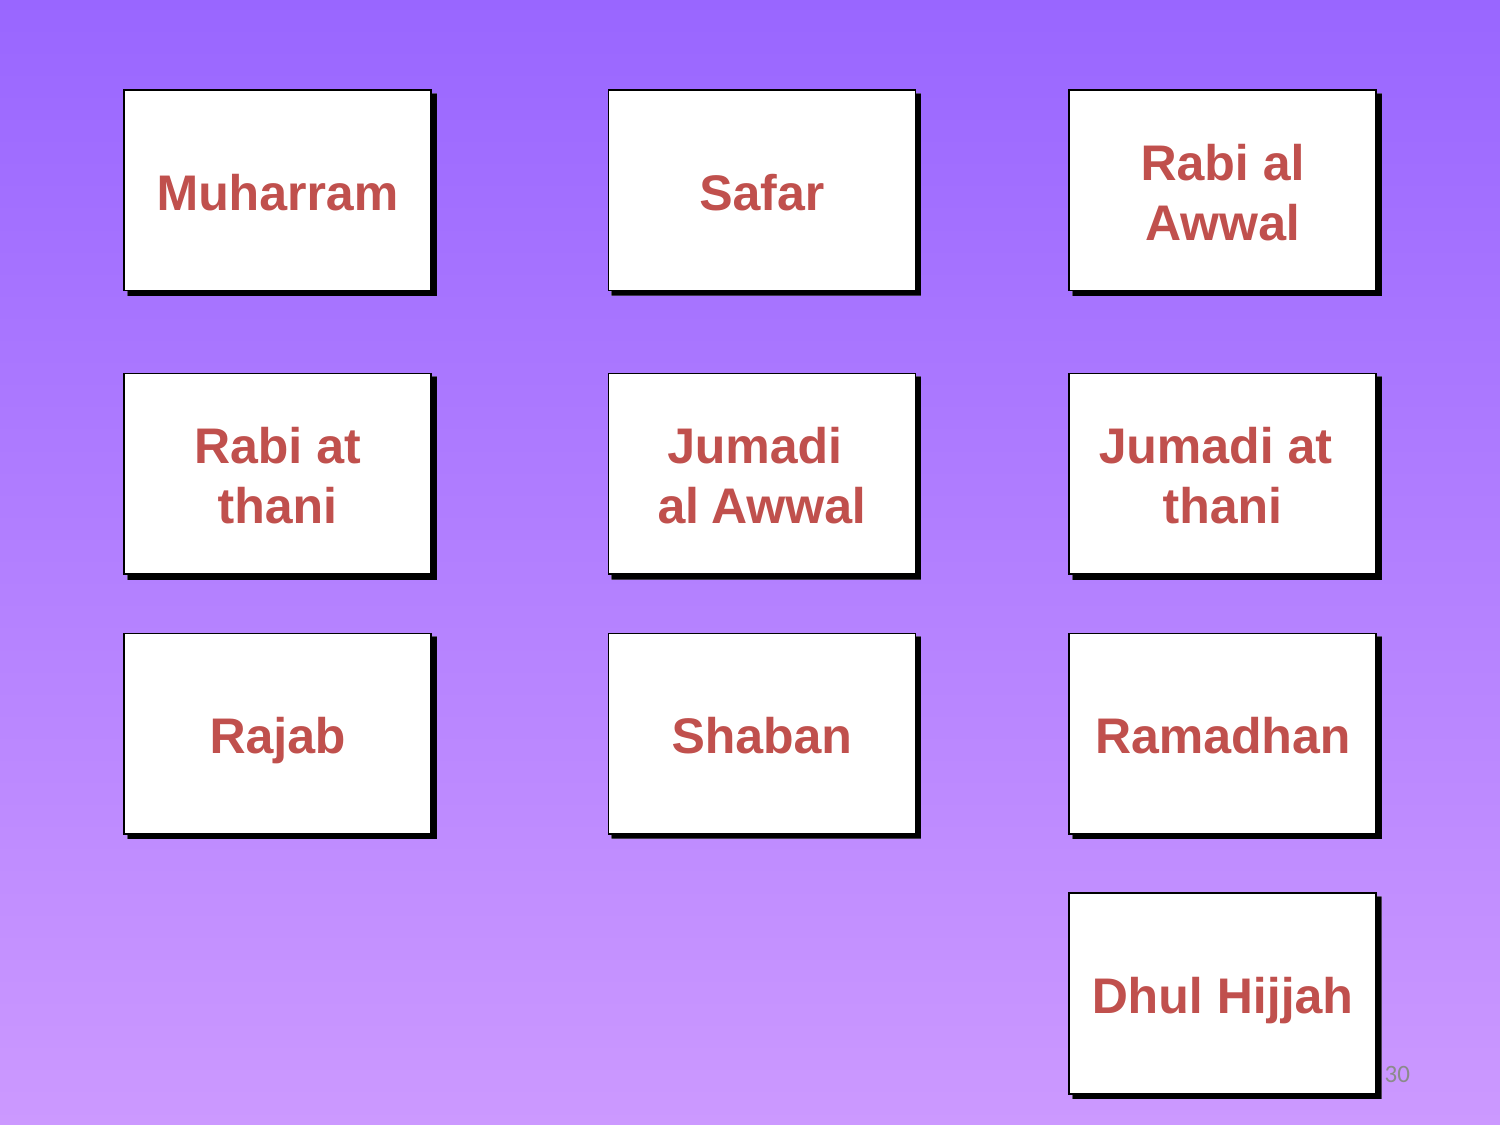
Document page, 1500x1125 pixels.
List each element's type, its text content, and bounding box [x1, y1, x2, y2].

text_box Jumadi al Awwal [608, 373, 916, 575]
text_box Shaban [608, 633, 916, 835]
text_box Safar [608, 89, 916, 291]
text_box Muharram [123, 89, 432, 291]
slide_number 30 [1074, 1042, 1425, 1103]
text_box Ramadhan [1068, 633, 1377, 835]
text_box Rajab [123, 633, 432, 835]
text_box Dhul Hijjah [1068, 893, 1377, 1094]
text_box Jumadi at thani [1068, 373, 1377, 575]
text_box Rabi al Awwal [1068, 89, 1377, 291]
text_box Rabi at thani [123, 373, 432, 575]
